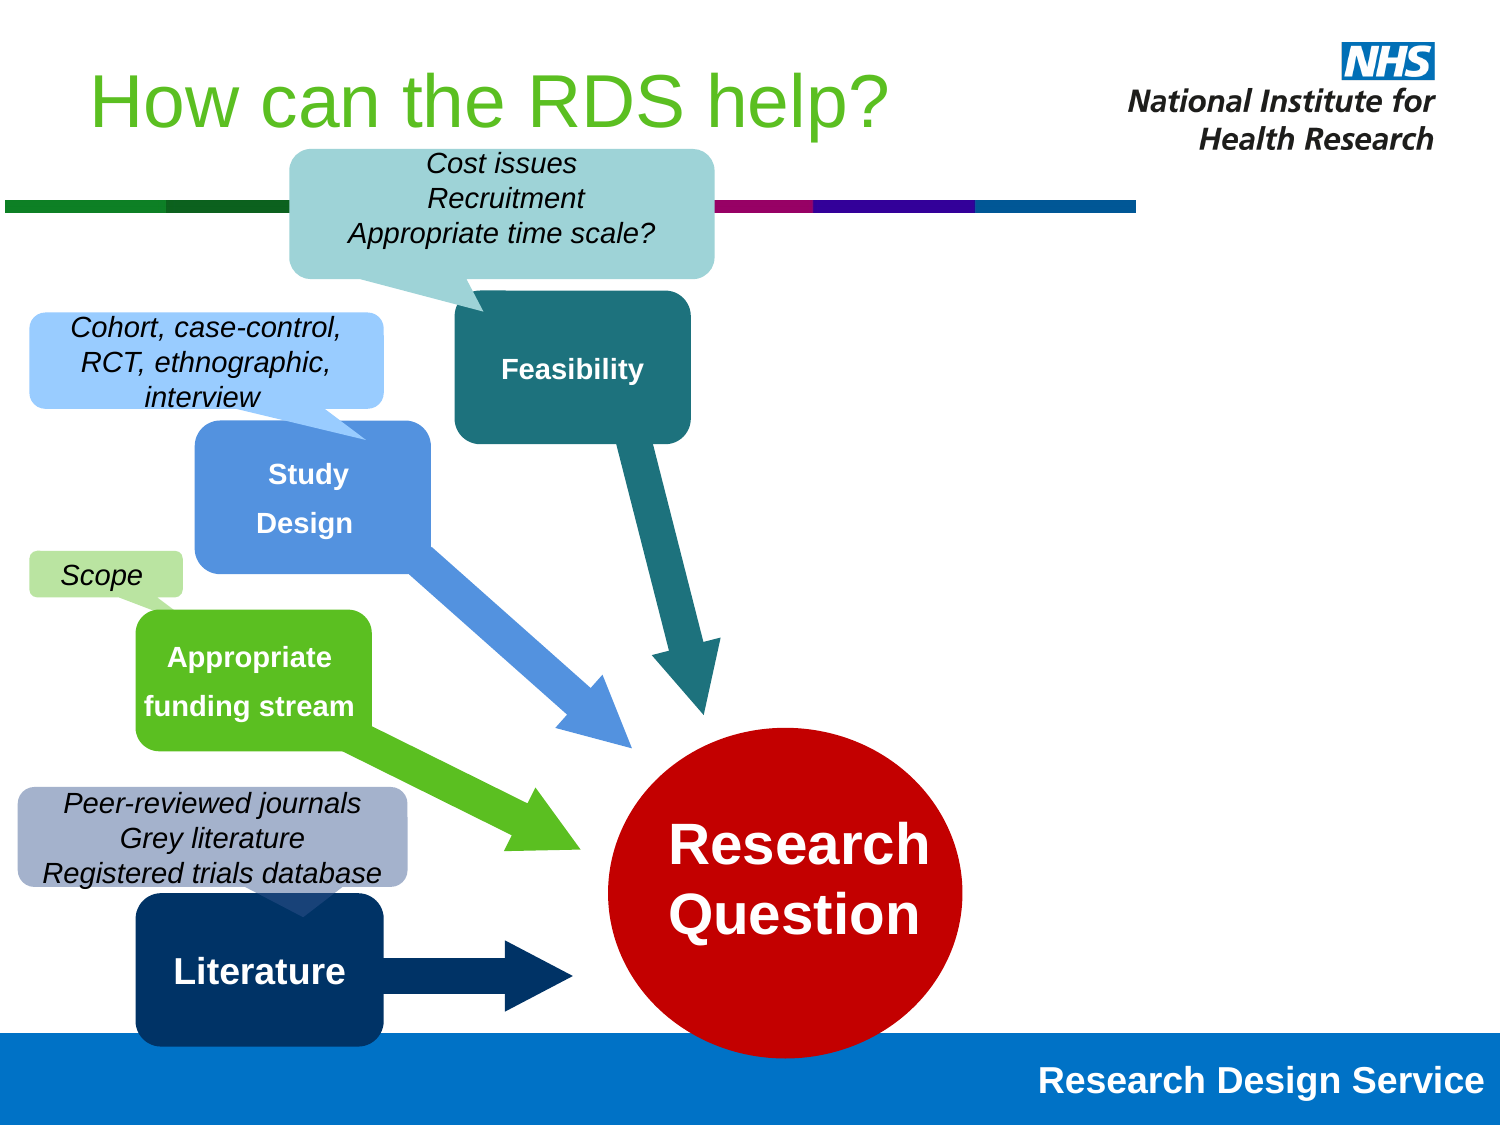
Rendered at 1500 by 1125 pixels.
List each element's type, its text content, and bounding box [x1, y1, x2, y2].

text_box Literature [135, 893, 384, 1047]
text_box [408, 546, 624, 741]
text_box [610, 413, 721, 716]
text_box [384, 940, 573, 1012]
text_box Cost issues Recruitment Appropriate time scale? [289, 233, 715, 312]
text_box Study Design [194, 420, 431, 575]
text_box How can the RDS help? [74, 45, 1425, 233]
text_box Appropriate funding stream [135, 609, 372, 752]
text_box Peer-reviewed journals Grey literature Registered trials database [17, 786, 408, 918]
text_box Feasibility [454, 290, 691, 445]
picture [1128, 42, 1436, 150]
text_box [607, 727, 963, 1059]
text_box Cohort, case-control, RCT, ethnographic, interview [29, 312, 384, 441]
text_box Scope [29, 550, 197, 628]
picture [5, 200, 74, 213]
text_box [343, 726, 581, 852]
